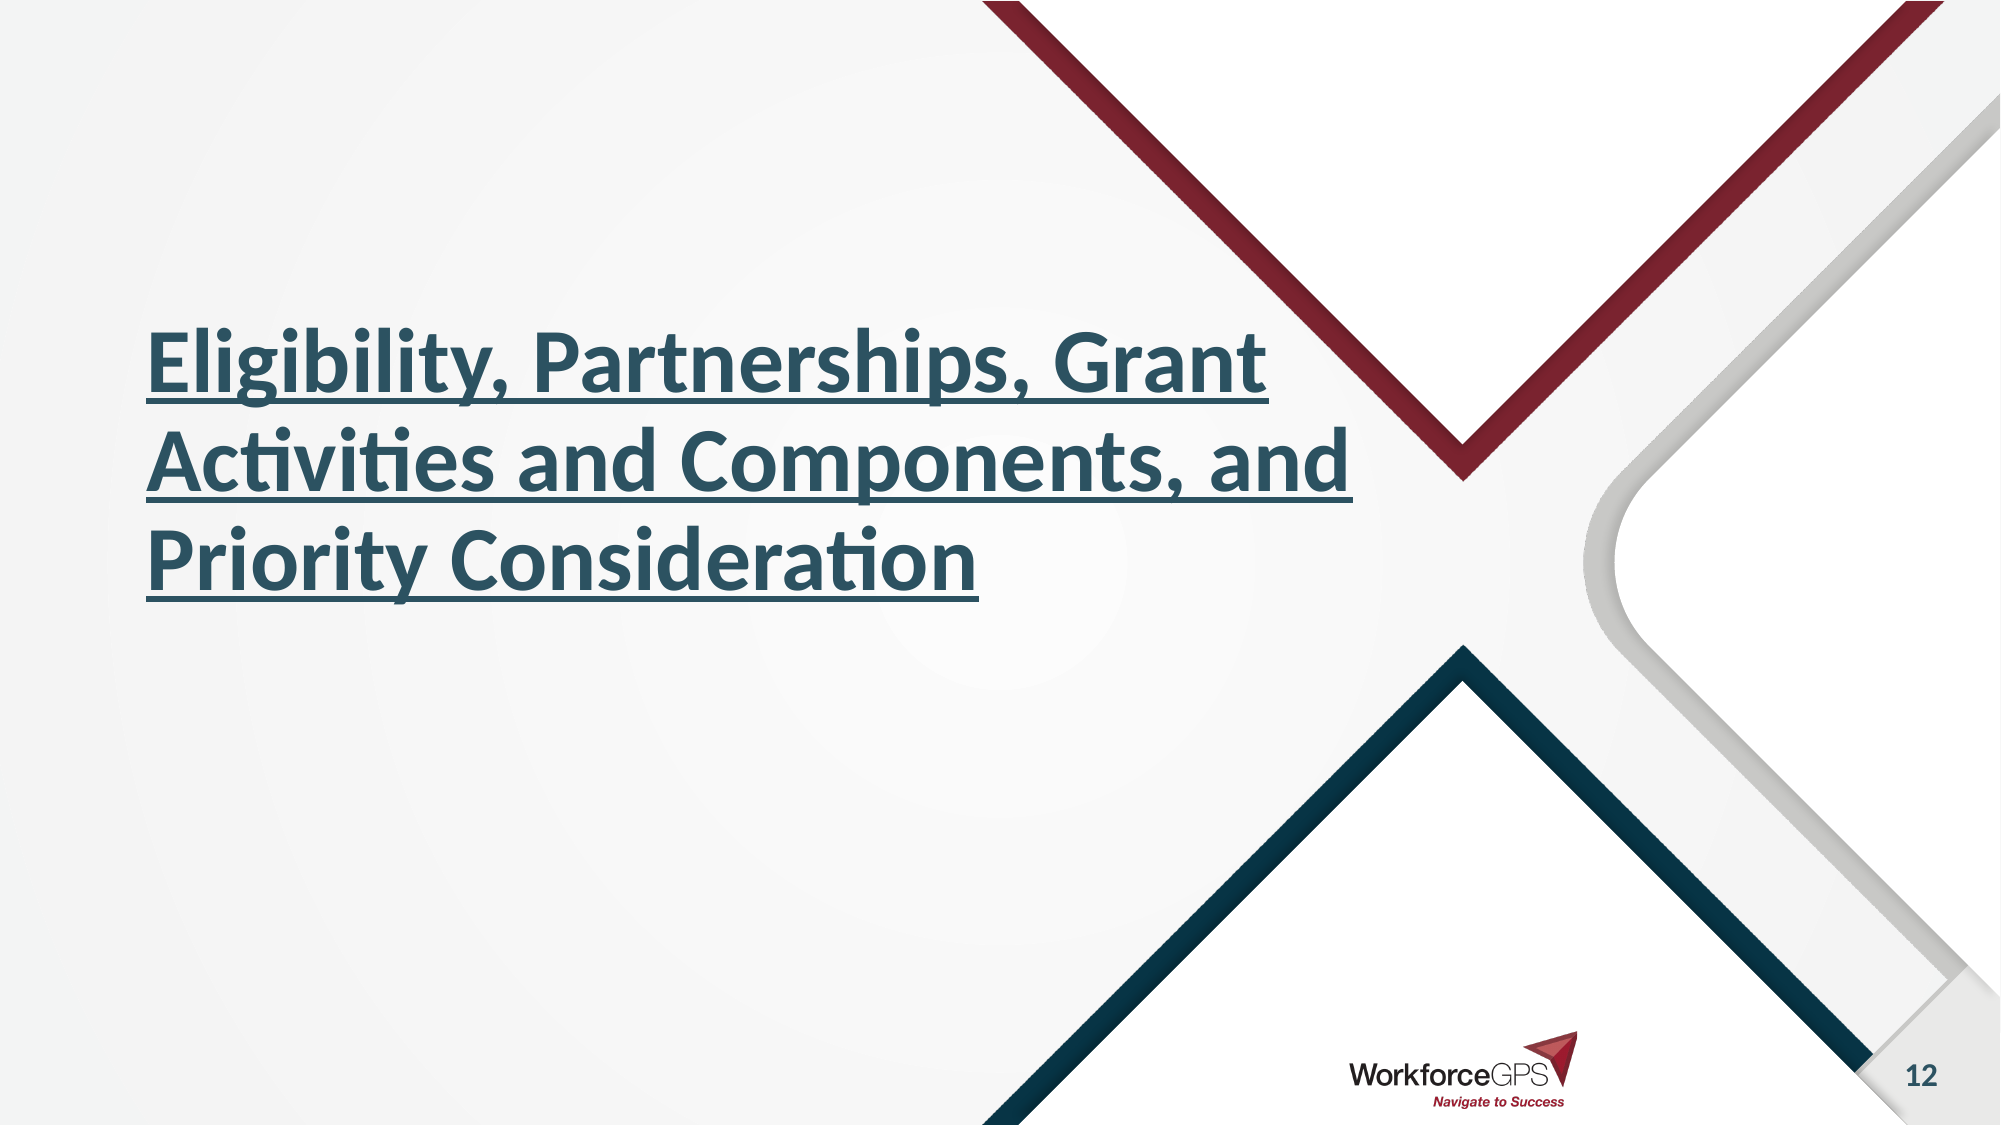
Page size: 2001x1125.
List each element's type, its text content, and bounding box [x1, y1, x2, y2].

picture [983, 2, 2000, 1124]
slide_number 12 [1867, 1042, 1975, 1103]
picture [983, 2, 1247, 230]
title Eligibility, Partnerships, Grant Activities and Components, and Priority Consideration [131, 230, 1522, 618]
